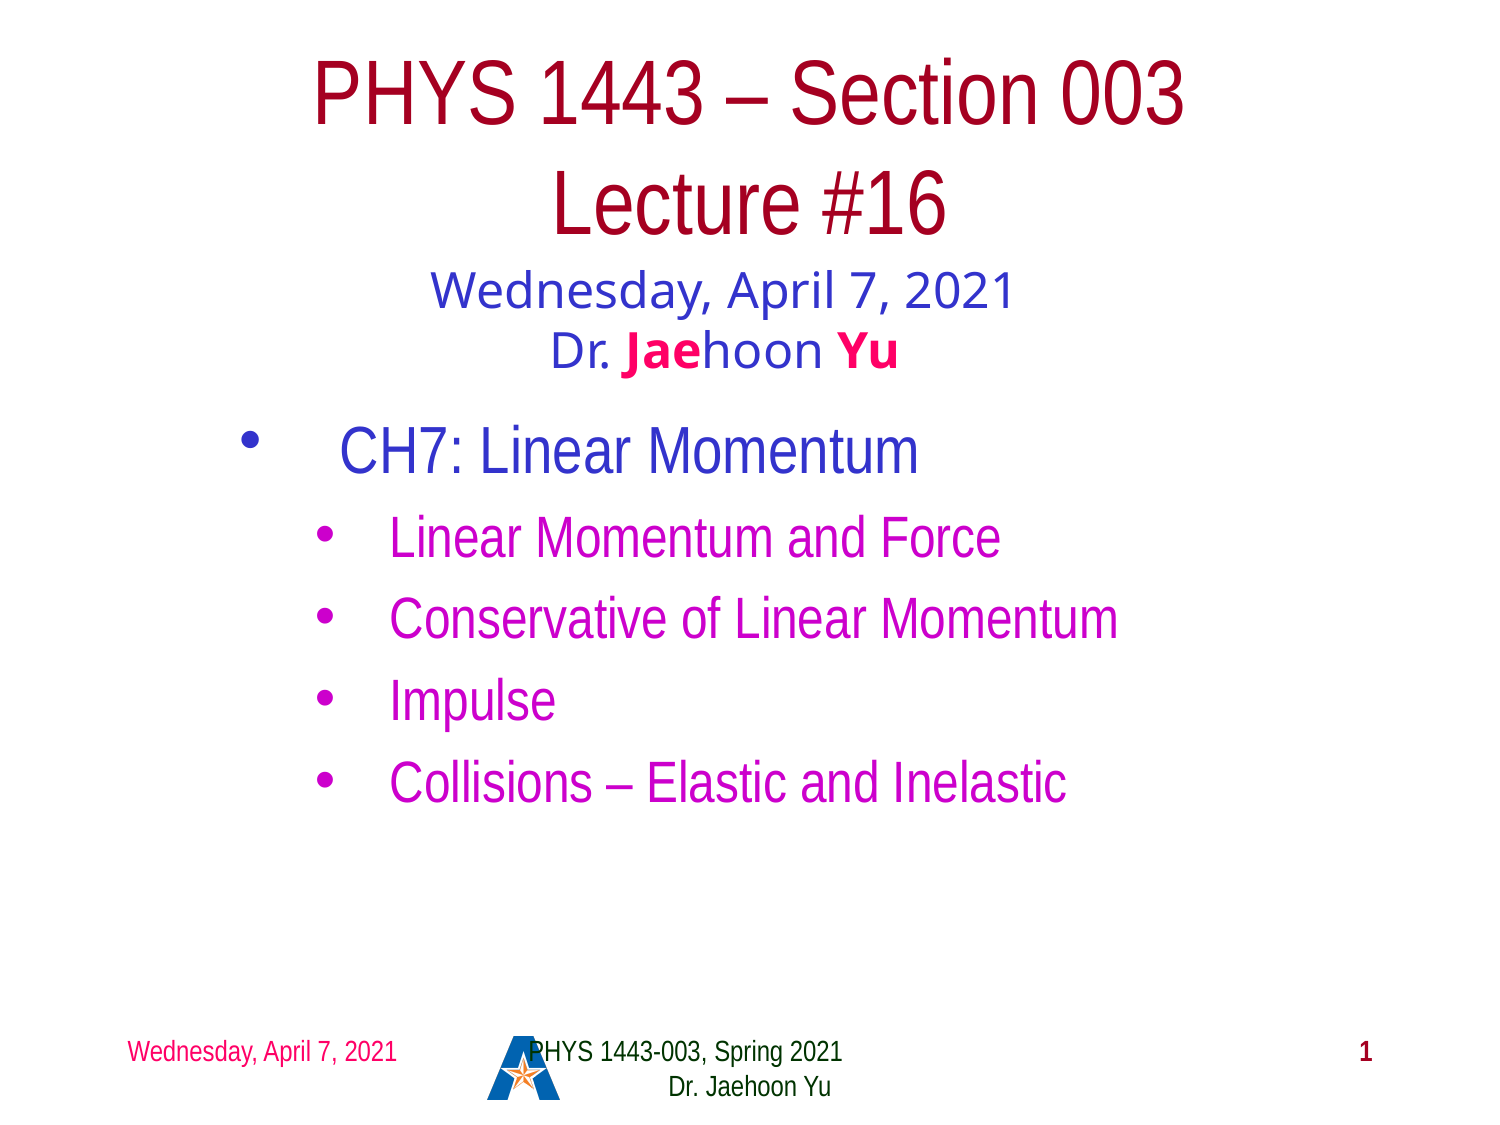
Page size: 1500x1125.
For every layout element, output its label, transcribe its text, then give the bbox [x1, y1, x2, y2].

text_box CH7: Linear Momentum Linear Momentum and Force Conservative of Linear Momentum Impulse Collisions – Elastic and Inelastic [225, 399, 1400, 988]
footer PHYS 1443-003, Spring 2021 Dr. Jaehoon Yu [512, 1024, 988, 1101]
title PHYS 1443 – Section 003 Lecture #16 [112, 73, 1388, 212]
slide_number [112, 1024, 426, 1101]
text_box Wednesday, April 7, 2021 Dr. Jaehoon Yu [415, 251, 1034, 386]
picture [487, 1036, 512, 1100]
slide_number 1 [1074, 1024, 1388, 1101]
